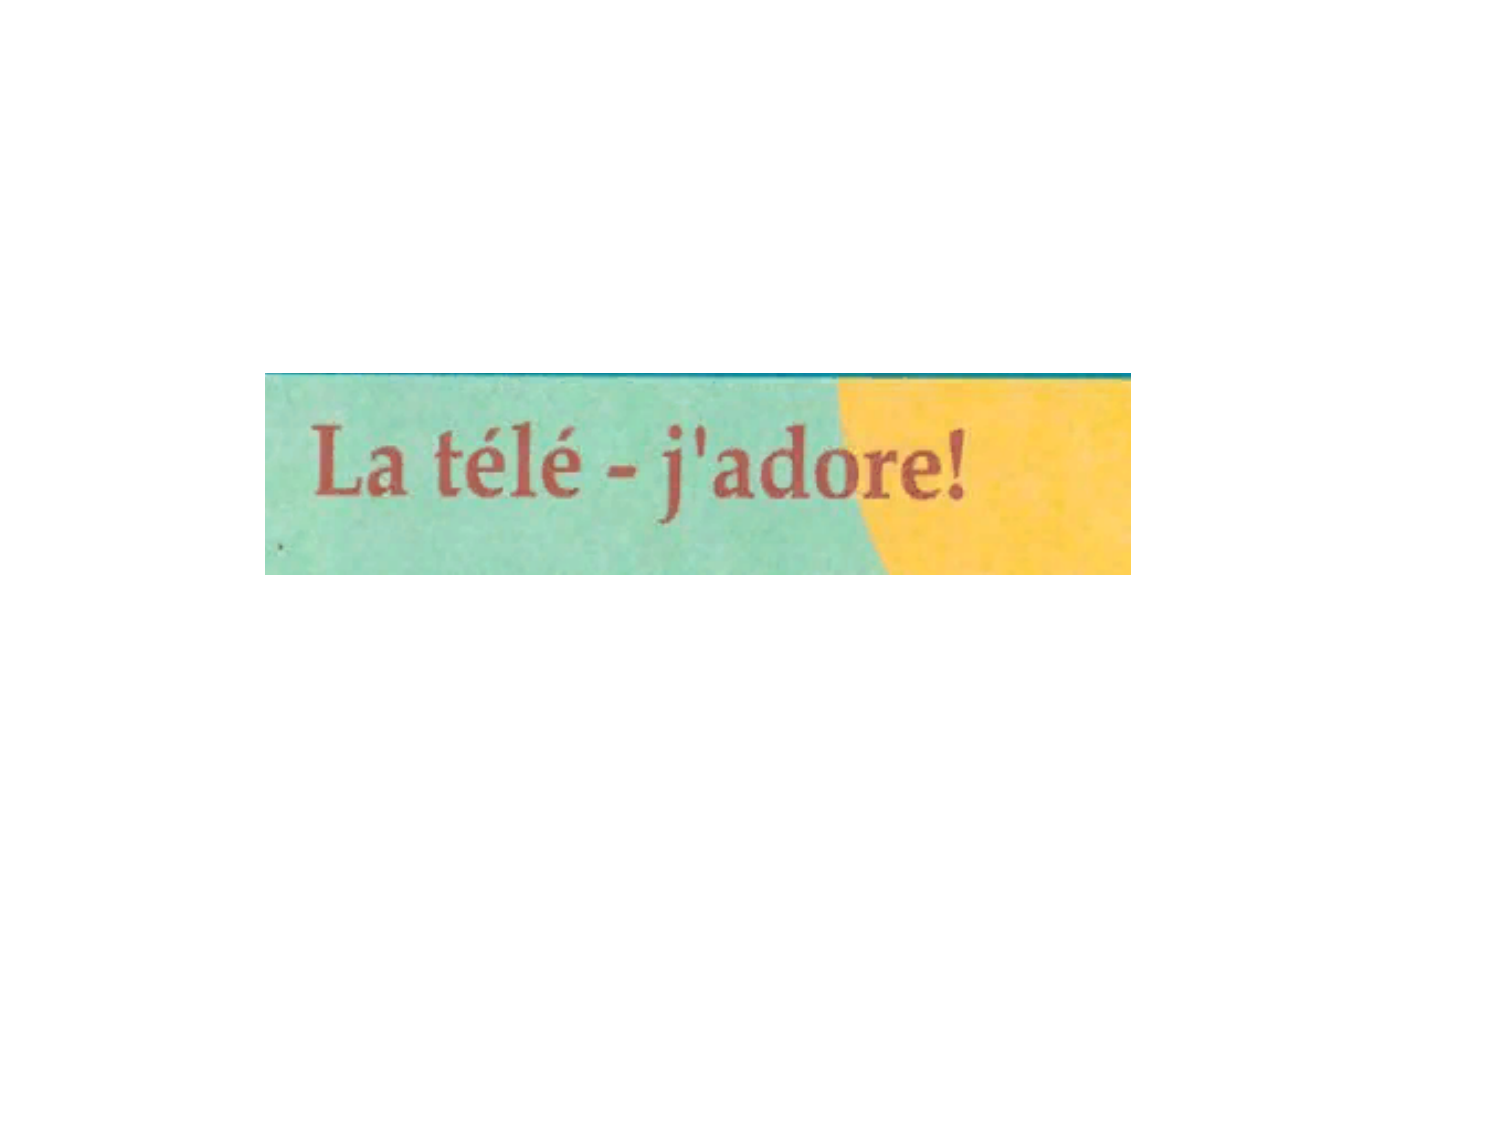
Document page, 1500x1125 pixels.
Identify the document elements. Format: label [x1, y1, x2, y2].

picture [265, 373, 1131, 575]
